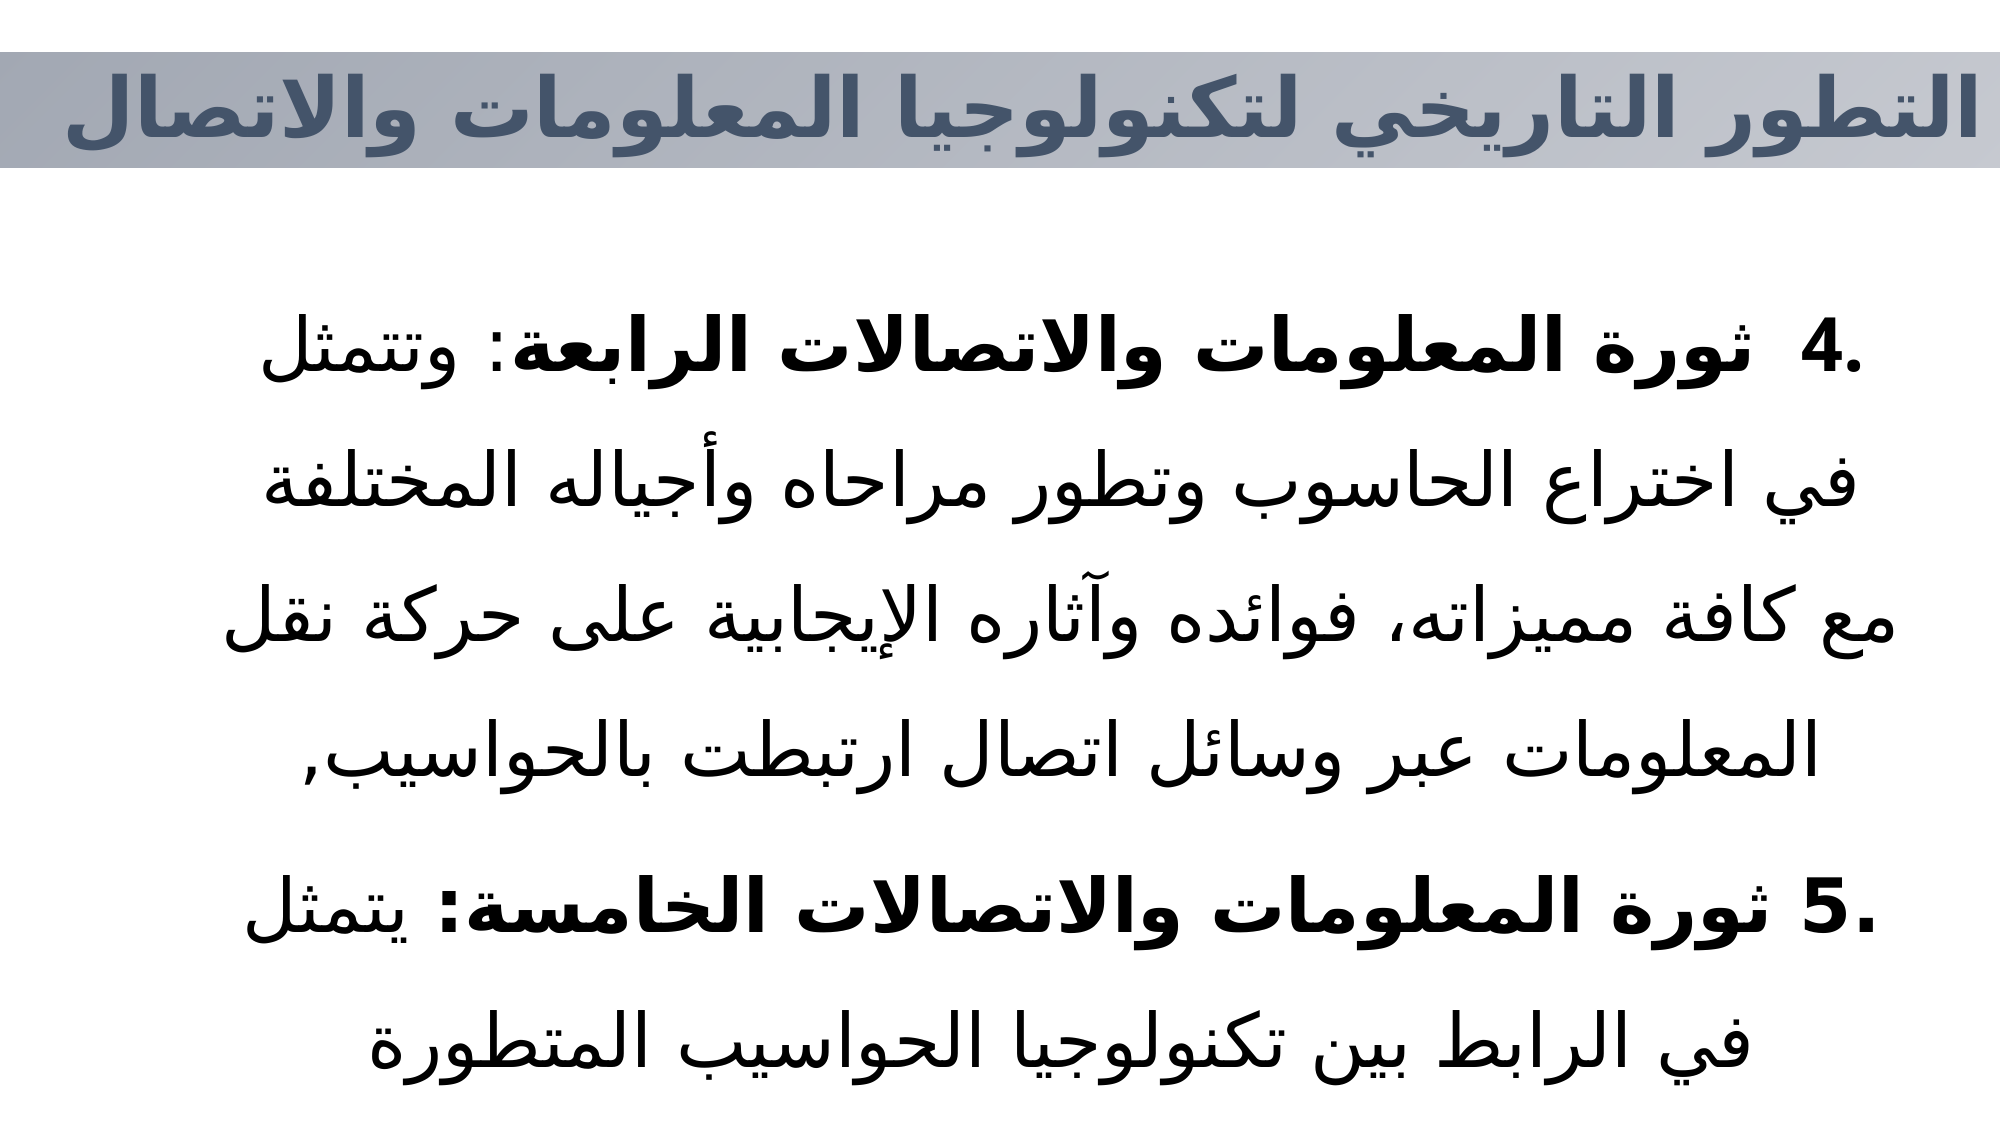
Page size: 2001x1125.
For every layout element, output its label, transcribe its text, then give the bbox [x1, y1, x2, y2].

list .4 ثورة المعلومات والاتصالات الرابعة: وتتمثل في اختراع الحاسوب وتطور مراحاه وأجياله المختلفة مع كافة مميزاته، فوائده وآثاره الإيجابية على حركة نقل المعلومات عبر وسائل اتصال ارتبطت بالحواسيب, .5 ثورة المعلومات والاتصالات الخامسة: يتمثل في الرابط بين تكنولوجيا الحواسيب المتطورة وتكنولوجيا الاتصالات المختلفة بظهور شبكة الانترنت, [199, 244, 1925, 994]
text_box التطور التاريخي لتكنولوجيا المعلومات والاتصال [0, 52, 2000, 168]
